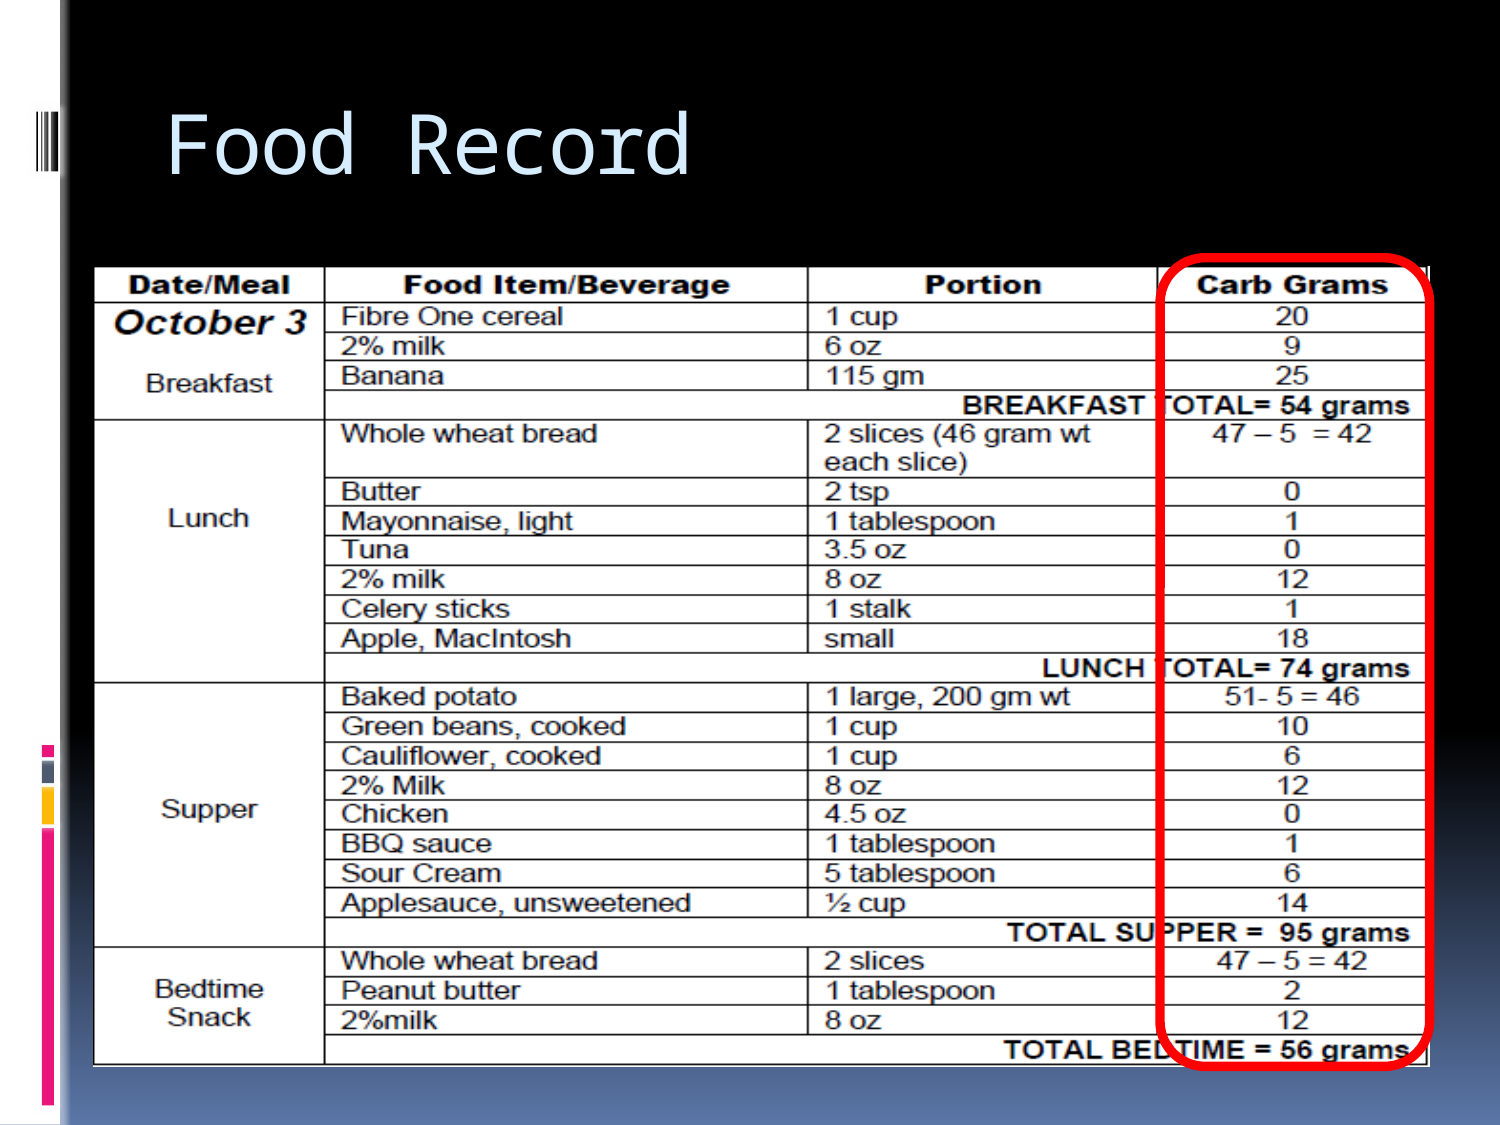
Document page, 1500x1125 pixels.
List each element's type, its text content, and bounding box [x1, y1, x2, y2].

picture [93, 265, 1431, 1067]
title Food Record [150, 83, 1425, 234]
